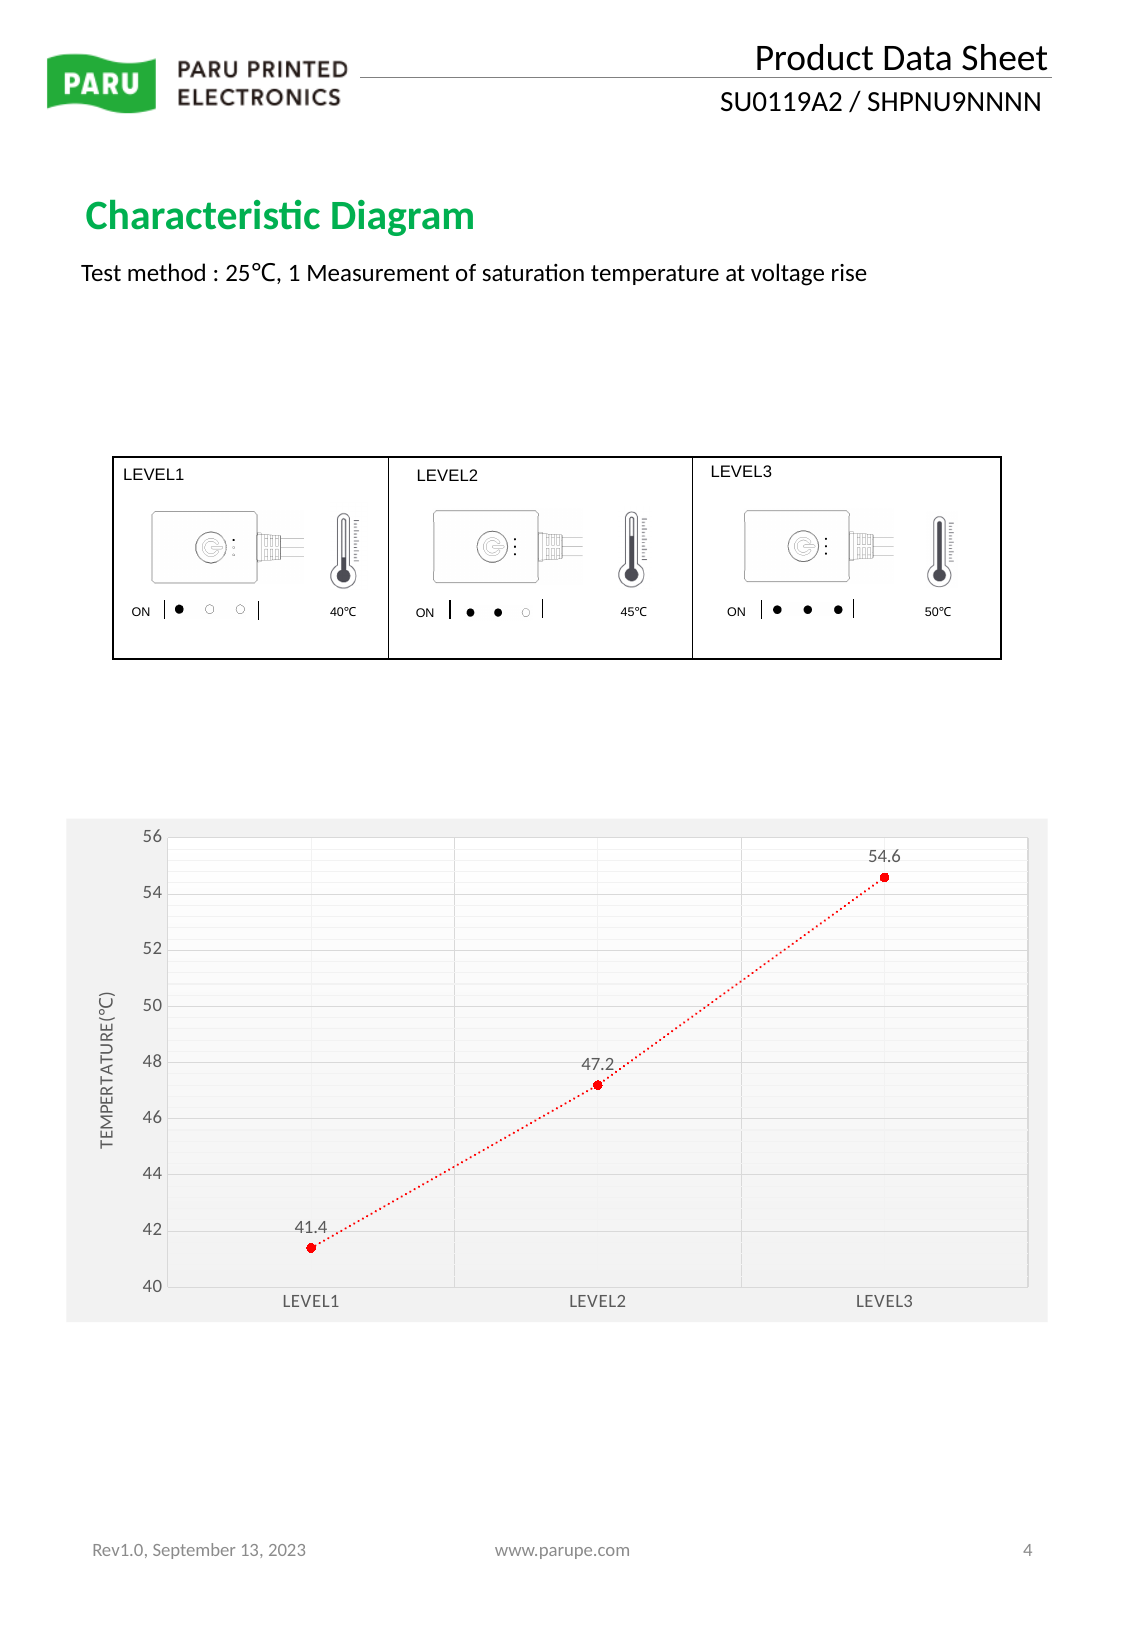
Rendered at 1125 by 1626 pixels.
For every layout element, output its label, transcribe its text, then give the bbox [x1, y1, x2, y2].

text_box Characteristic Diagram [70, 180, 491, 245]
picture [926, 511, 958, 588]
text_box LEVEL3 [695, 453, 787, 489]
picture [324, 502, 368, 590]
picture [173, 470, 264, 624]
slide_number 4 [794, 1506, 1048, 1593]
text_box [112, 456, 1002, 660]
text_box [0, 0, 1125, 75]
text_box LEVEL2 [401, 456, 493, 492]
picture [27, 38, 376, 126]
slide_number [77, 1506, 331, 1593]
text_box SU0119A2 / SHPNU9NNNN [705, 75, 1066, 125]
footer www.parupe.com [372, 1506, 753, 1593]
picture [618, 506, 652, 590]
text_box LEVEL1 [108, 456, 200, 492]
text_box Test method : 25℃, 1 Measurement of saturation temperature at voltage rise [66, 249, 1125, 294]
picture [464, 471, 545, 622]
picture [773, 470, 856, 622]
chart [66, 818, 1048, 1323]
